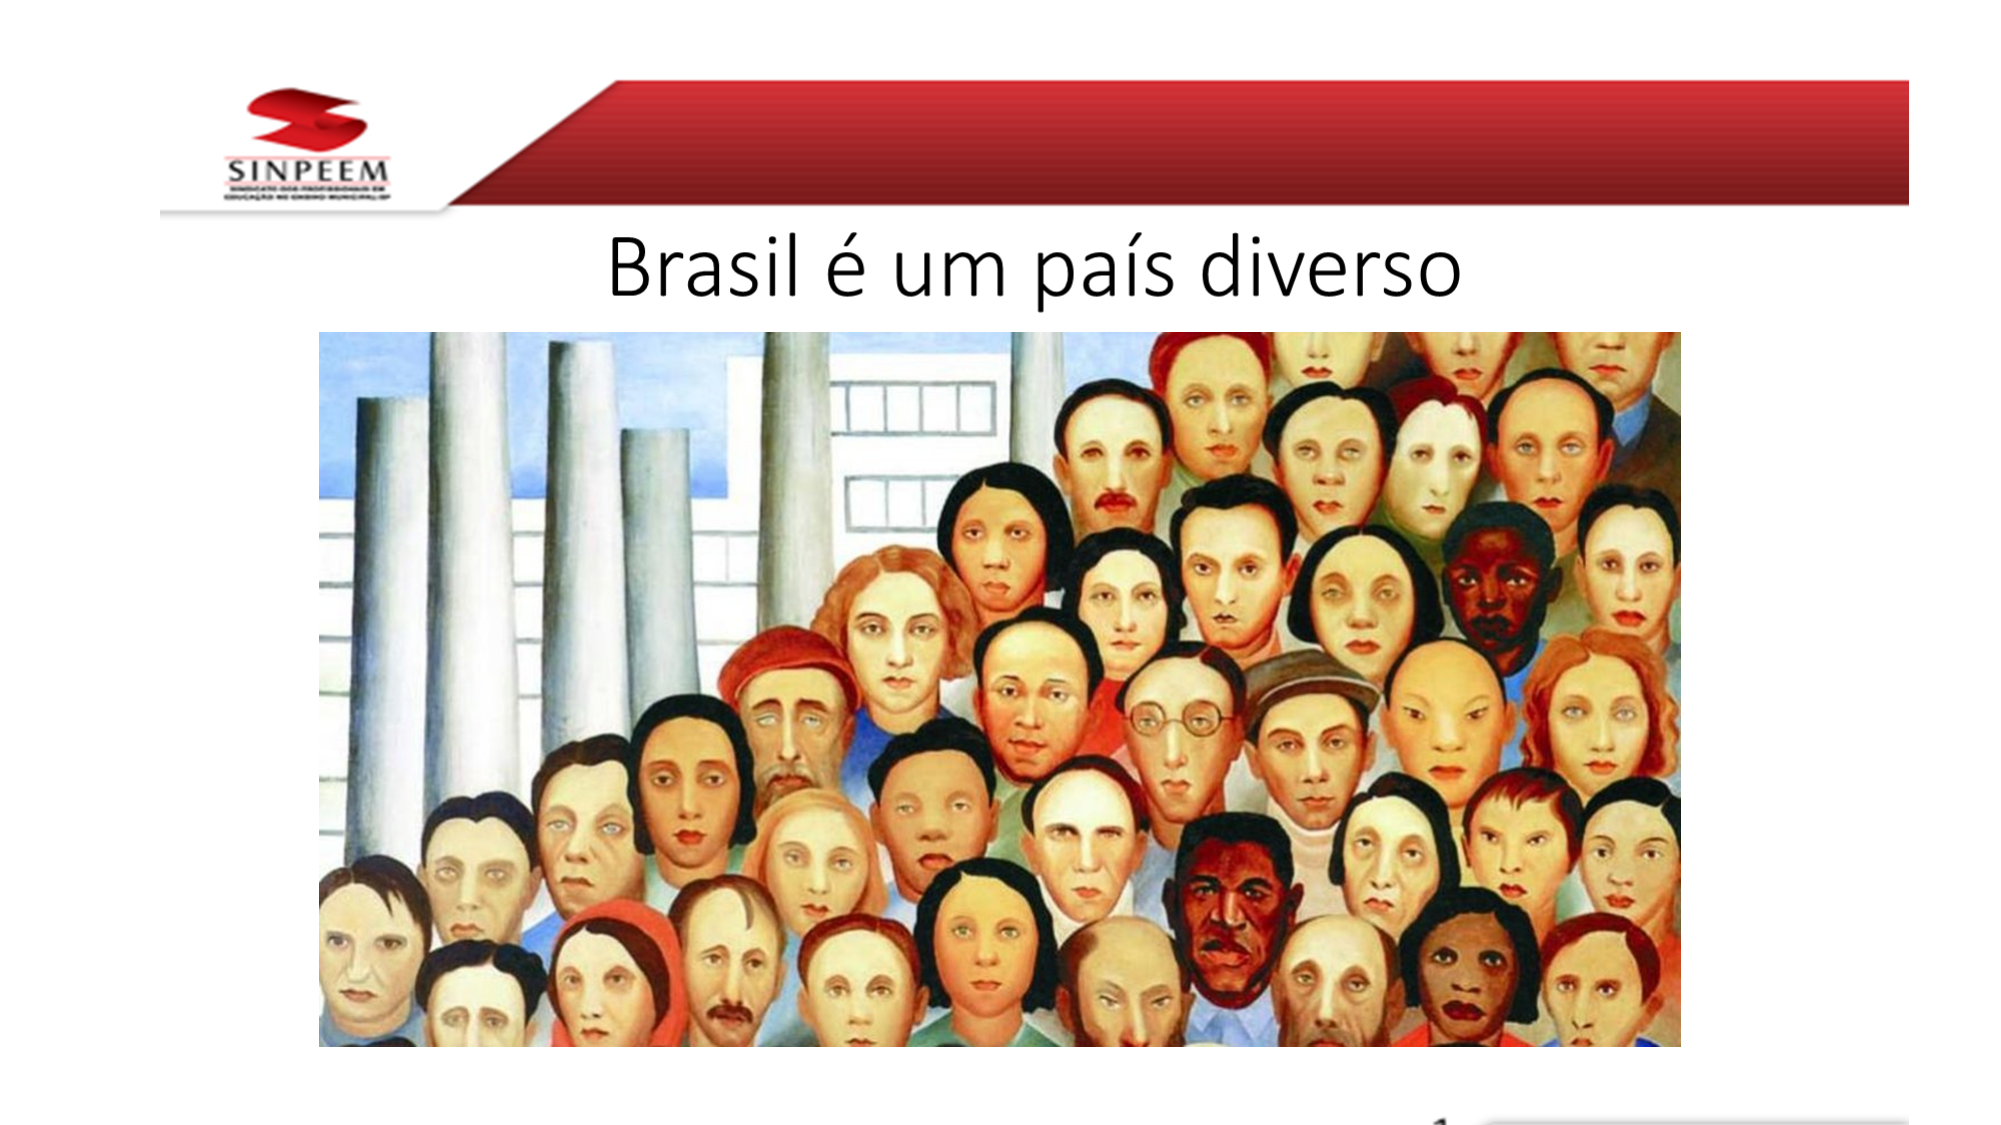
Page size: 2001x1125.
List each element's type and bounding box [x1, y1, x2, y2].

picture [160, 78, 1909, 1125]
